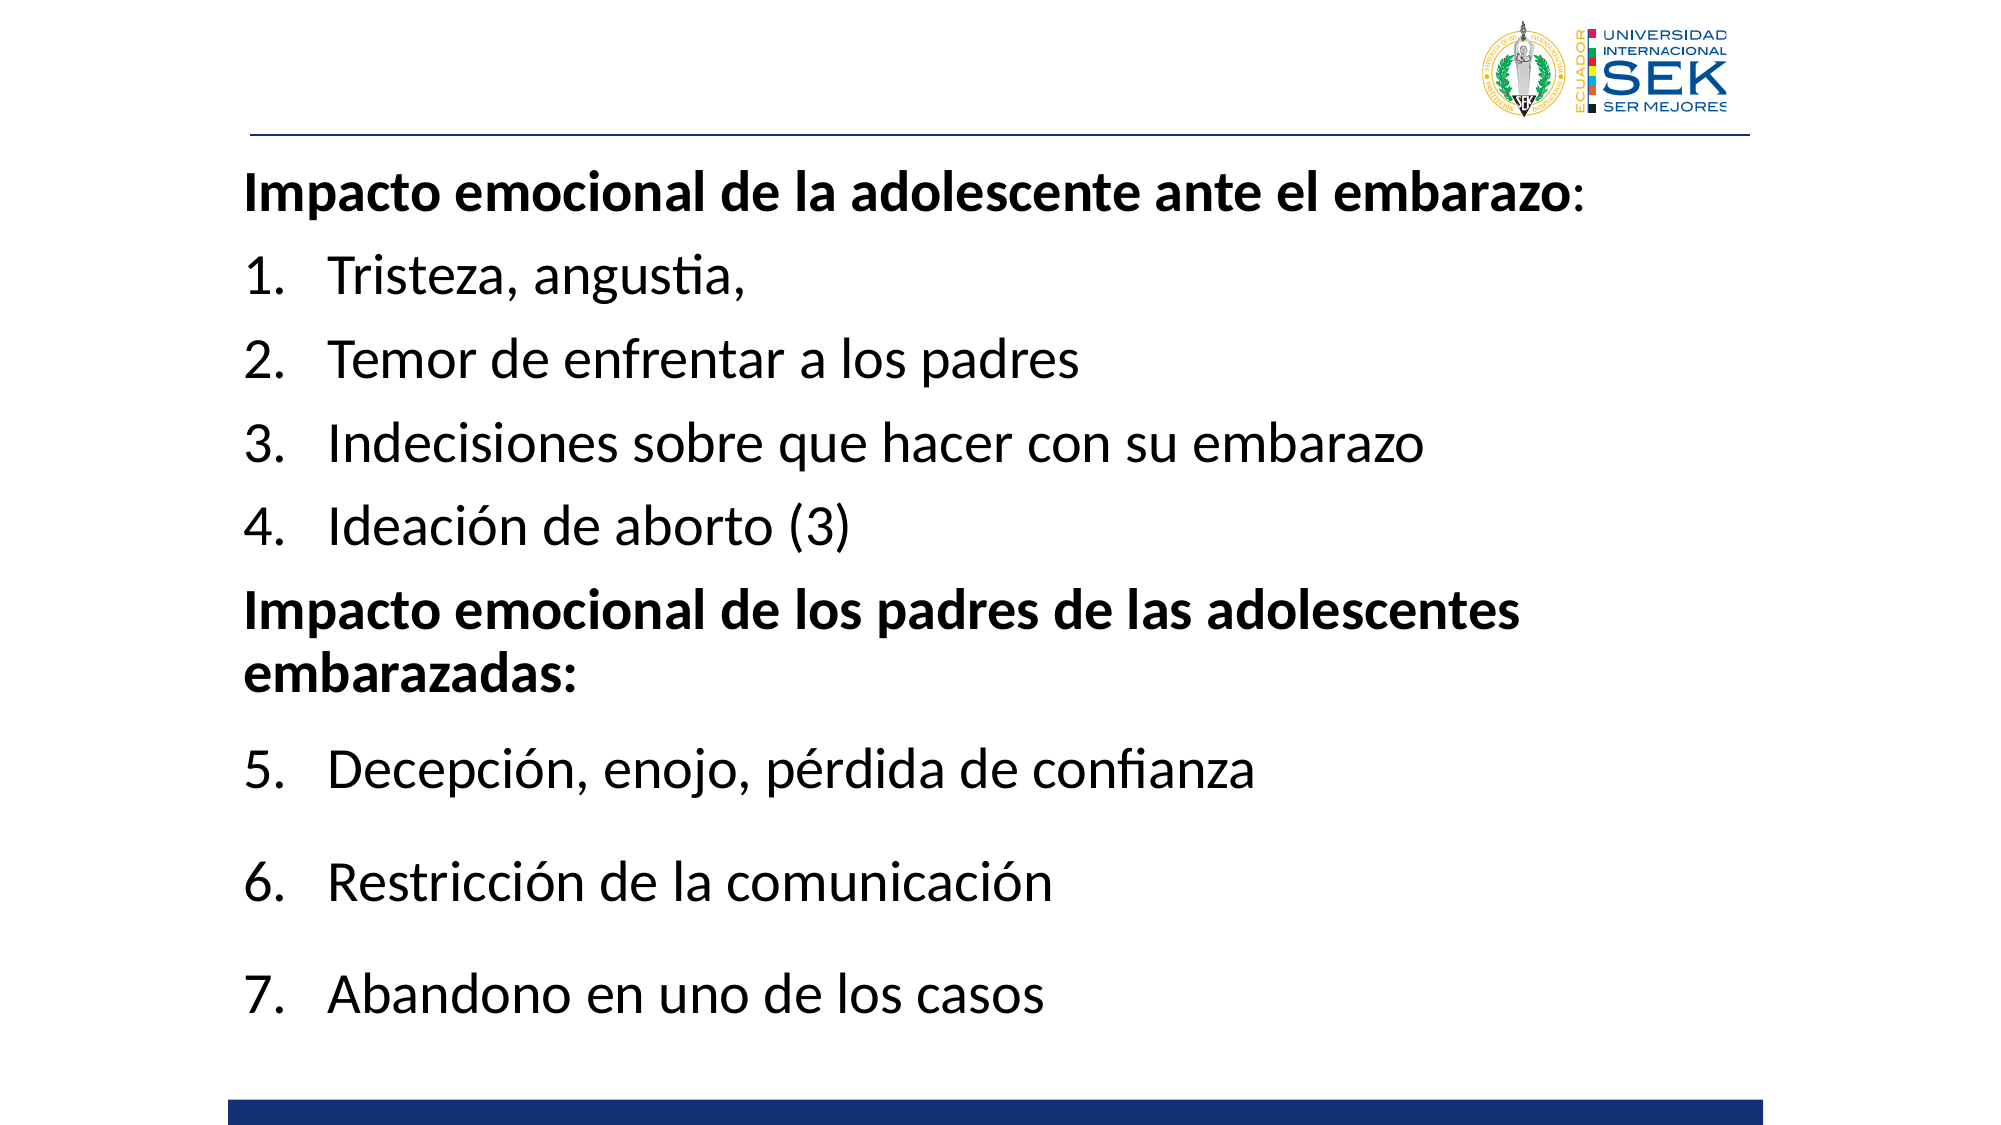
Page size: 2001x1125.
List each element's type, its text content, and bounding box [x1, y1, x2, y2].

text_box [228, 1099, 1764, 1125]
list Impacto emocional de la adolescente ante el embarazo: Tristeza, angustia, Temor de enfrentar a los padres Indecisiones sobre que hacer con su embarazo Ideación de aborto (3) Impacto emocional de los padres de las adolescentes embarazadas: Decepción, enojo, pérdida de confianza Restricción de la comunicación Abandono en uno de los casos [228, 153, 1764, 1048]
picture [1482, 21, 1727, 117]
